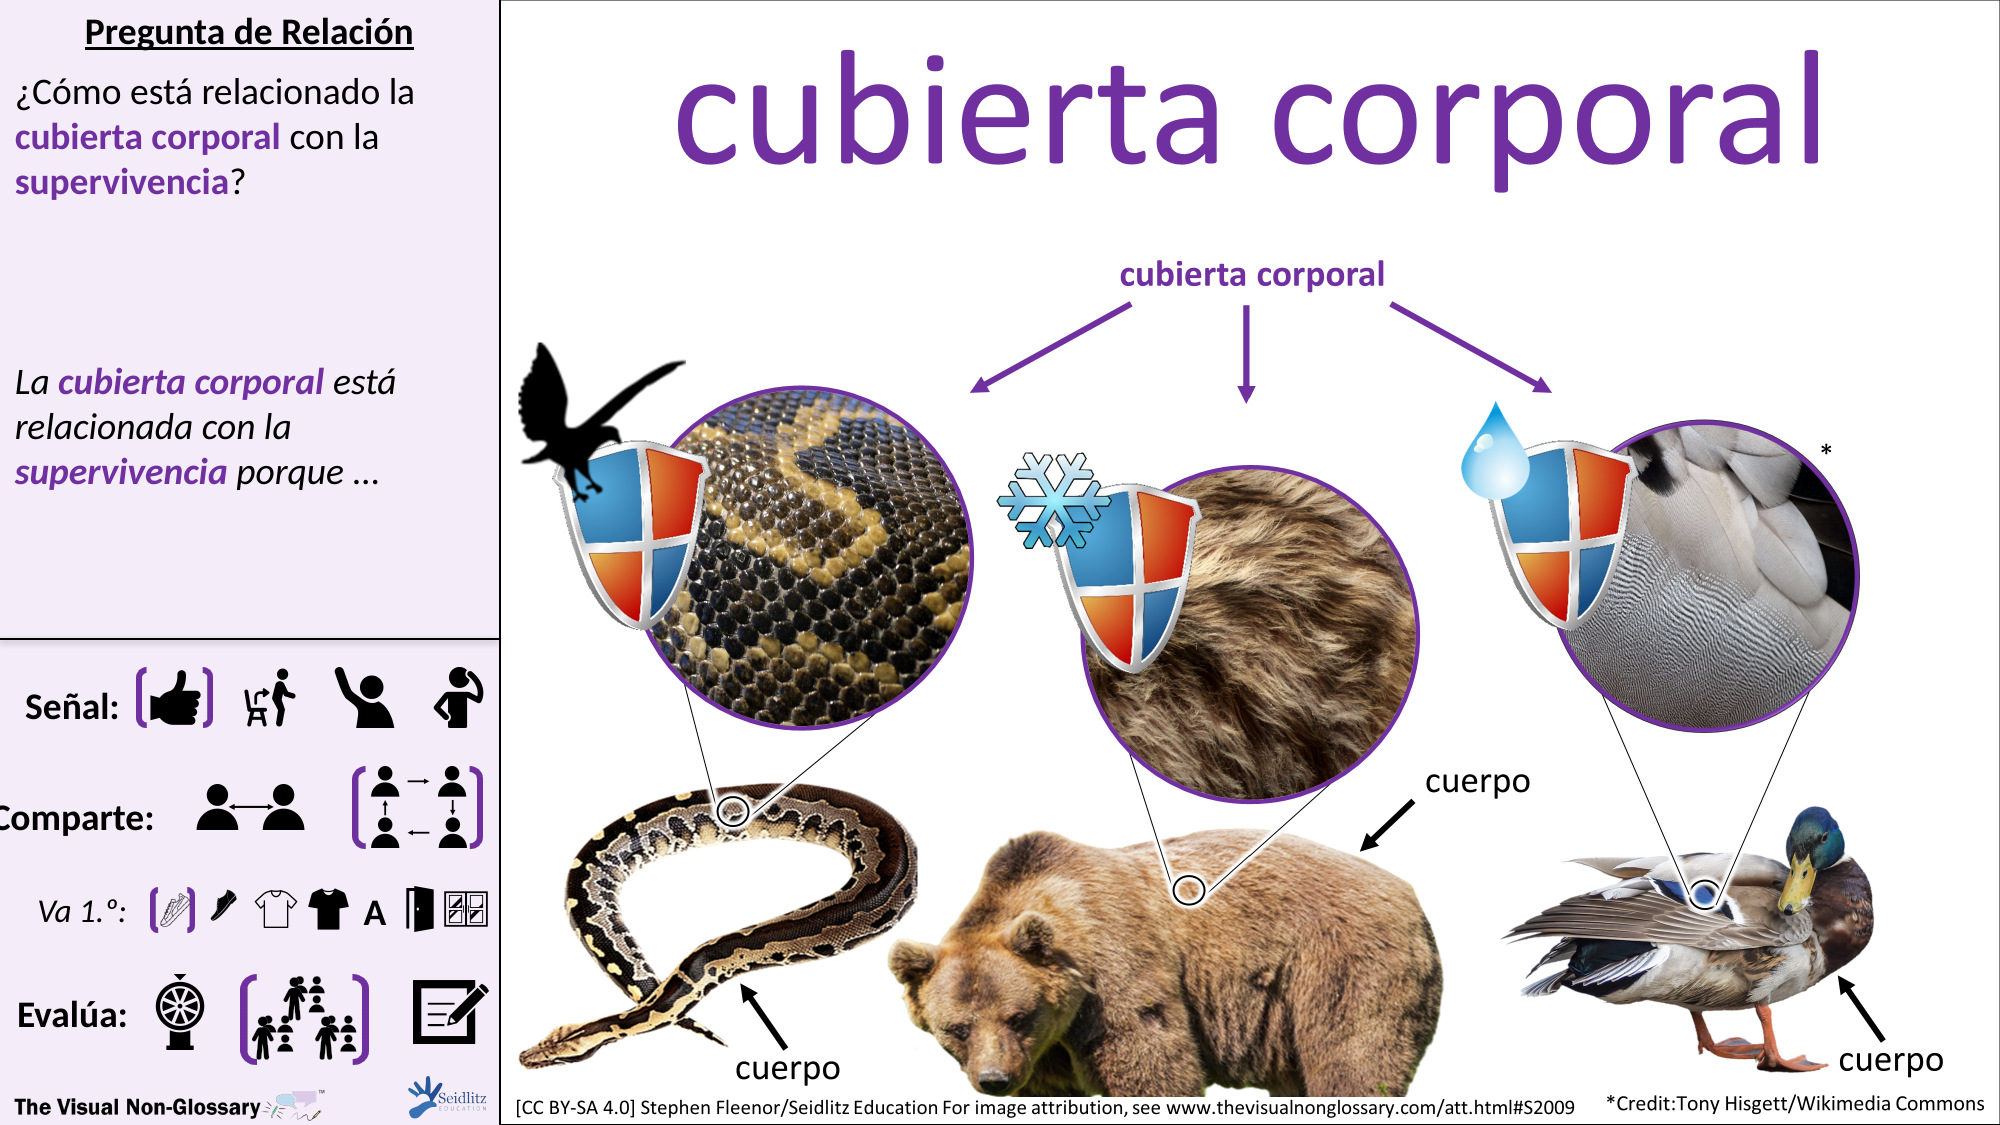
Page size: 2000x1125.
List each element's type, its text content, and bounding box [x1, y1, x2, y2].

picture [413, 974, 490, 1051]
picture [0, 1084, 328, 1125]
picture [403, 1073, 495, 1125]
picture [397, 886, 490, 932]
picture [239, 667, 301, 728]
picture [352, 766, 484, 850]
picture [202, 886, 241, 925]
text_box ¿Cómo está relacionado la cubierta corporal con la supervivencia? [0, 59, 494, 210]
text_box Señal: [10, 674, 135, 735]
picture [142, 974, 218, 1051]
picture [253, 886, 299, 932]
picture [334, 667, 395, 728]
picture [149, 886, 196, 934]
text_box Comparte: [0, 785, 170, 846]
picture [239, 974, 370, 1066]
text_box Evalúa: [2, 982, 137, 1043]
picture [305, 886, 352, 932]
text_box Va 1.º: [22, 881, 143, 937]
picture [428, 667, 490, 728]
text_box La cubierta corporal está relacionada con la supervivencia porque ... [0, 349, 494, 500]
picture [499, 0, 2000, 1125]
picture [136, 667, 214, 728]
text_box A [348, 880, 402, 941]
text_box Pregunta de Relación [70, 0, 430, 59]
picture [194, 784, 307, 830]
